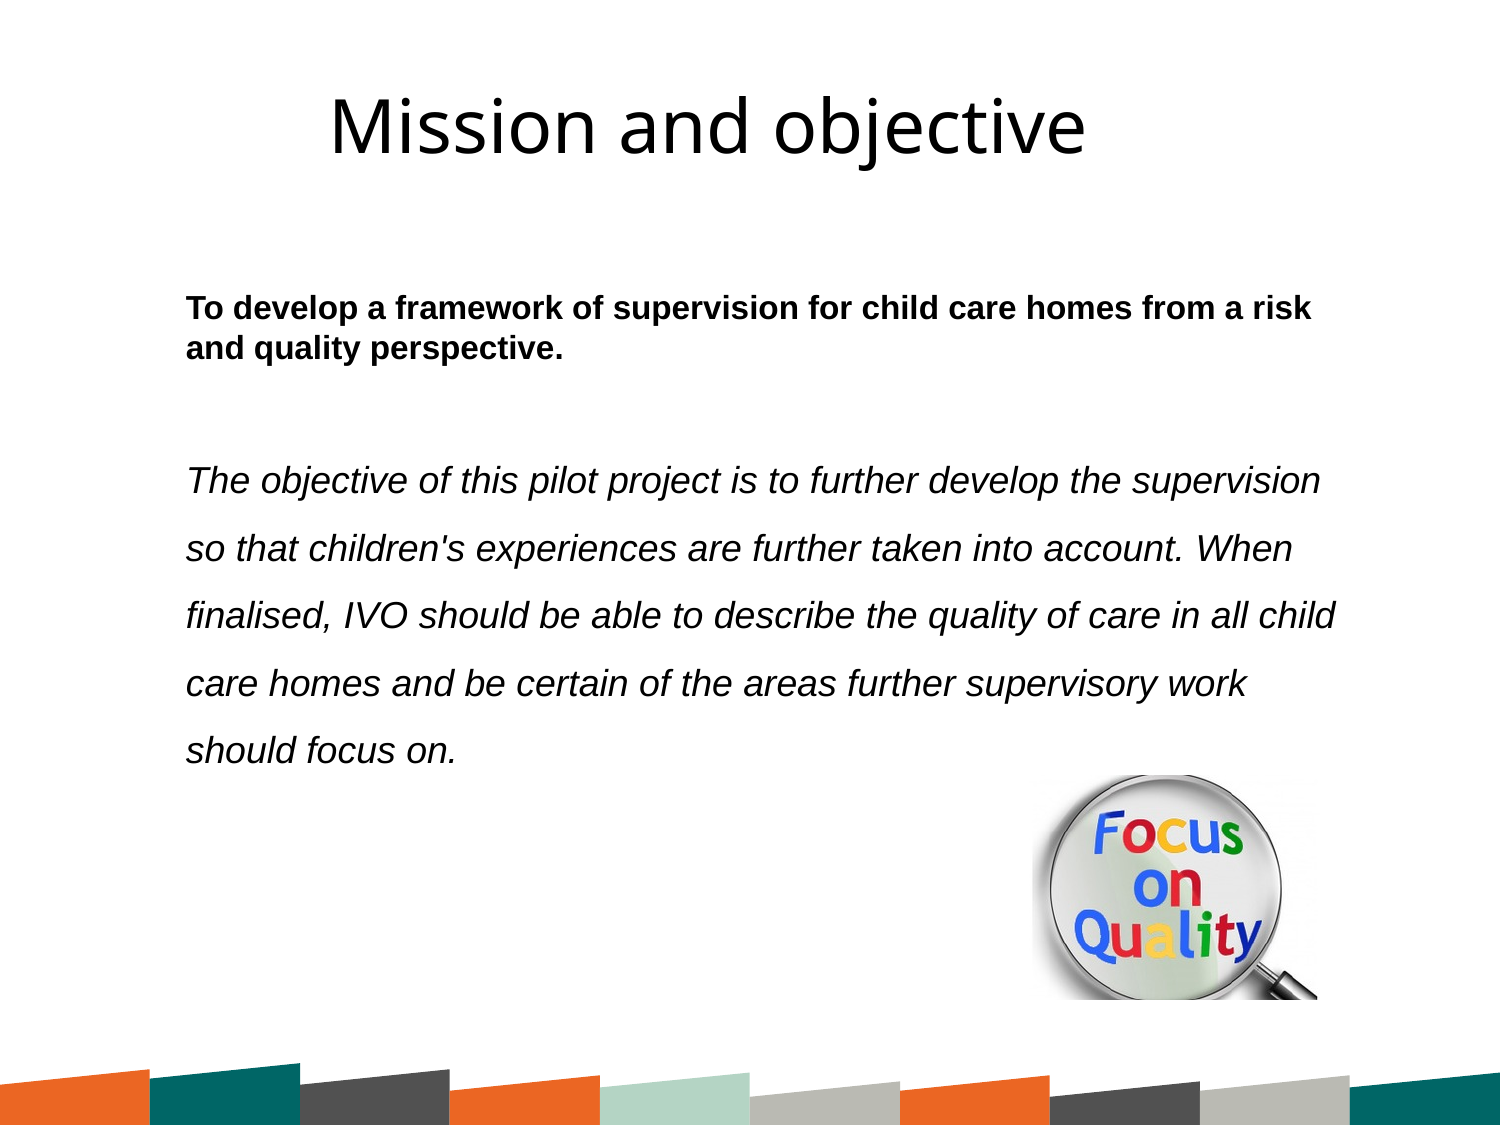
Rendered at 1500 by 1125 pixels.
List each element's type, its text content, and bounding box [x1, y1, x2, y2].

picture [988, 774, 1353, 1001]
title Mission and objective [100, 78, 1317, 223]
text_box To develop a framework of supervision for child care homes from a risk and quality perspective. The objective of this pilot project is to further develop the supervision so that children's experiences are further taken into account. When finalised, IVO should be able to describe the quality of care in all child care homes and be certain of the areas further supervisory work should focus on. [171, 278, 1353, 779]
